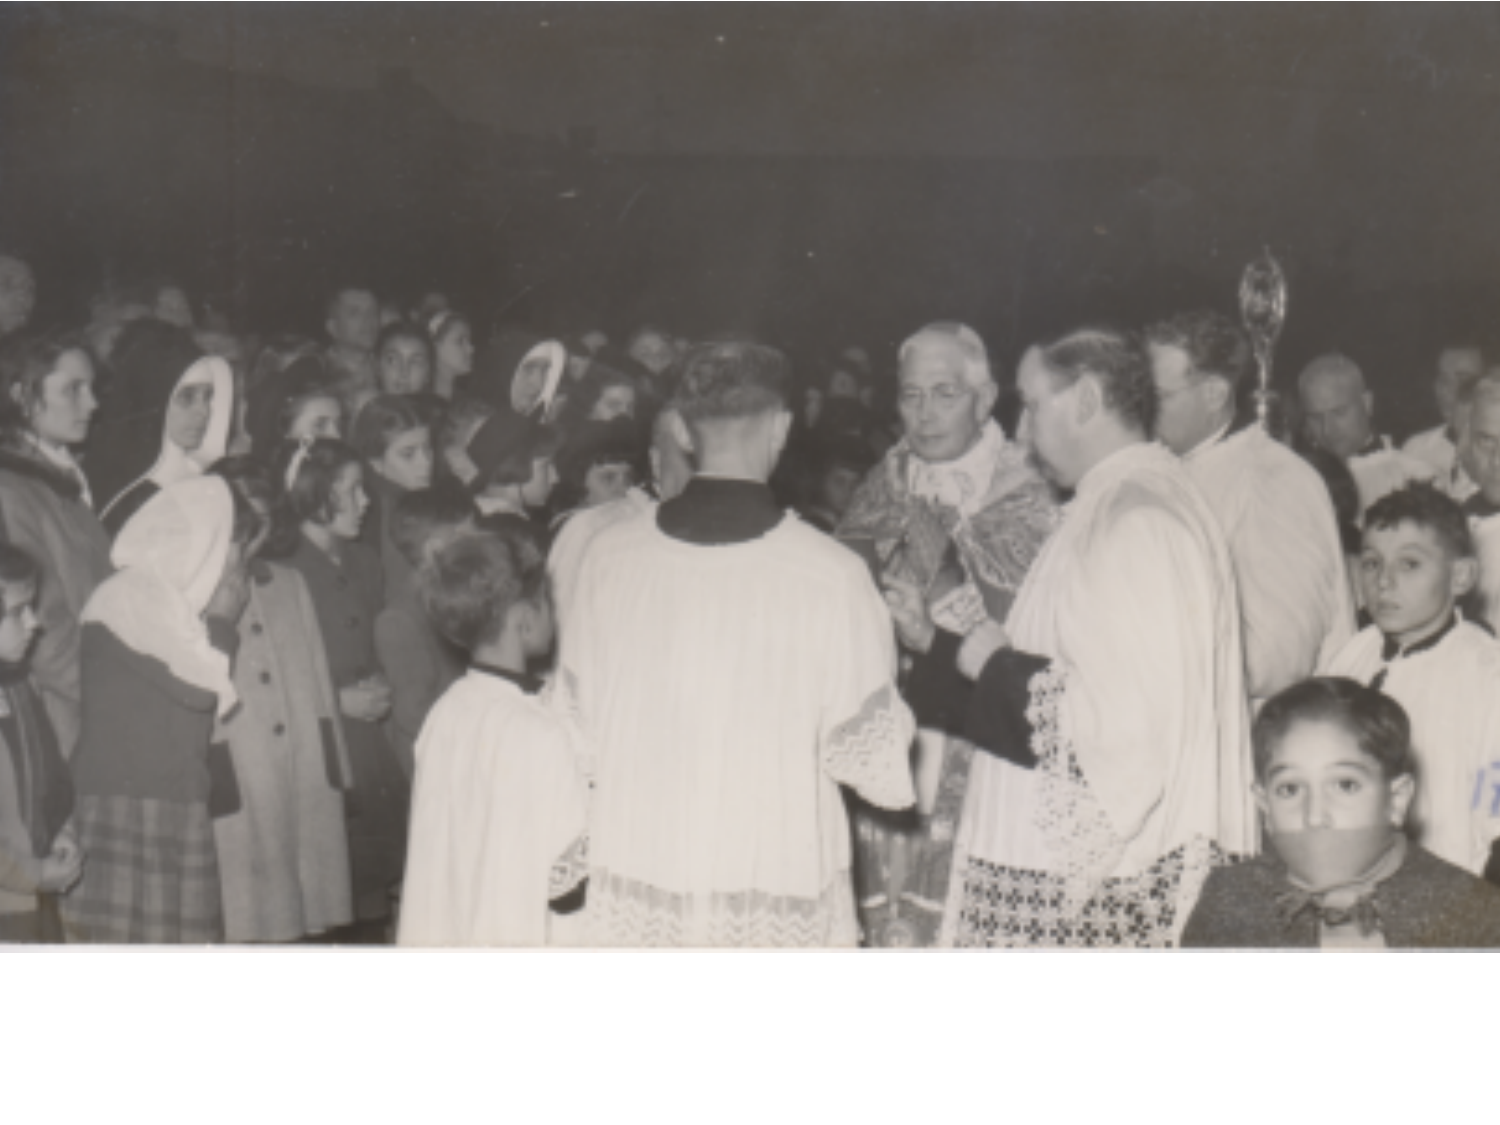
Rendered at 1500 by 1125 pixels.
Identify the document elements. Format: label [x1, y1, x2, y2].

list [0, 1, 1500, 953]
